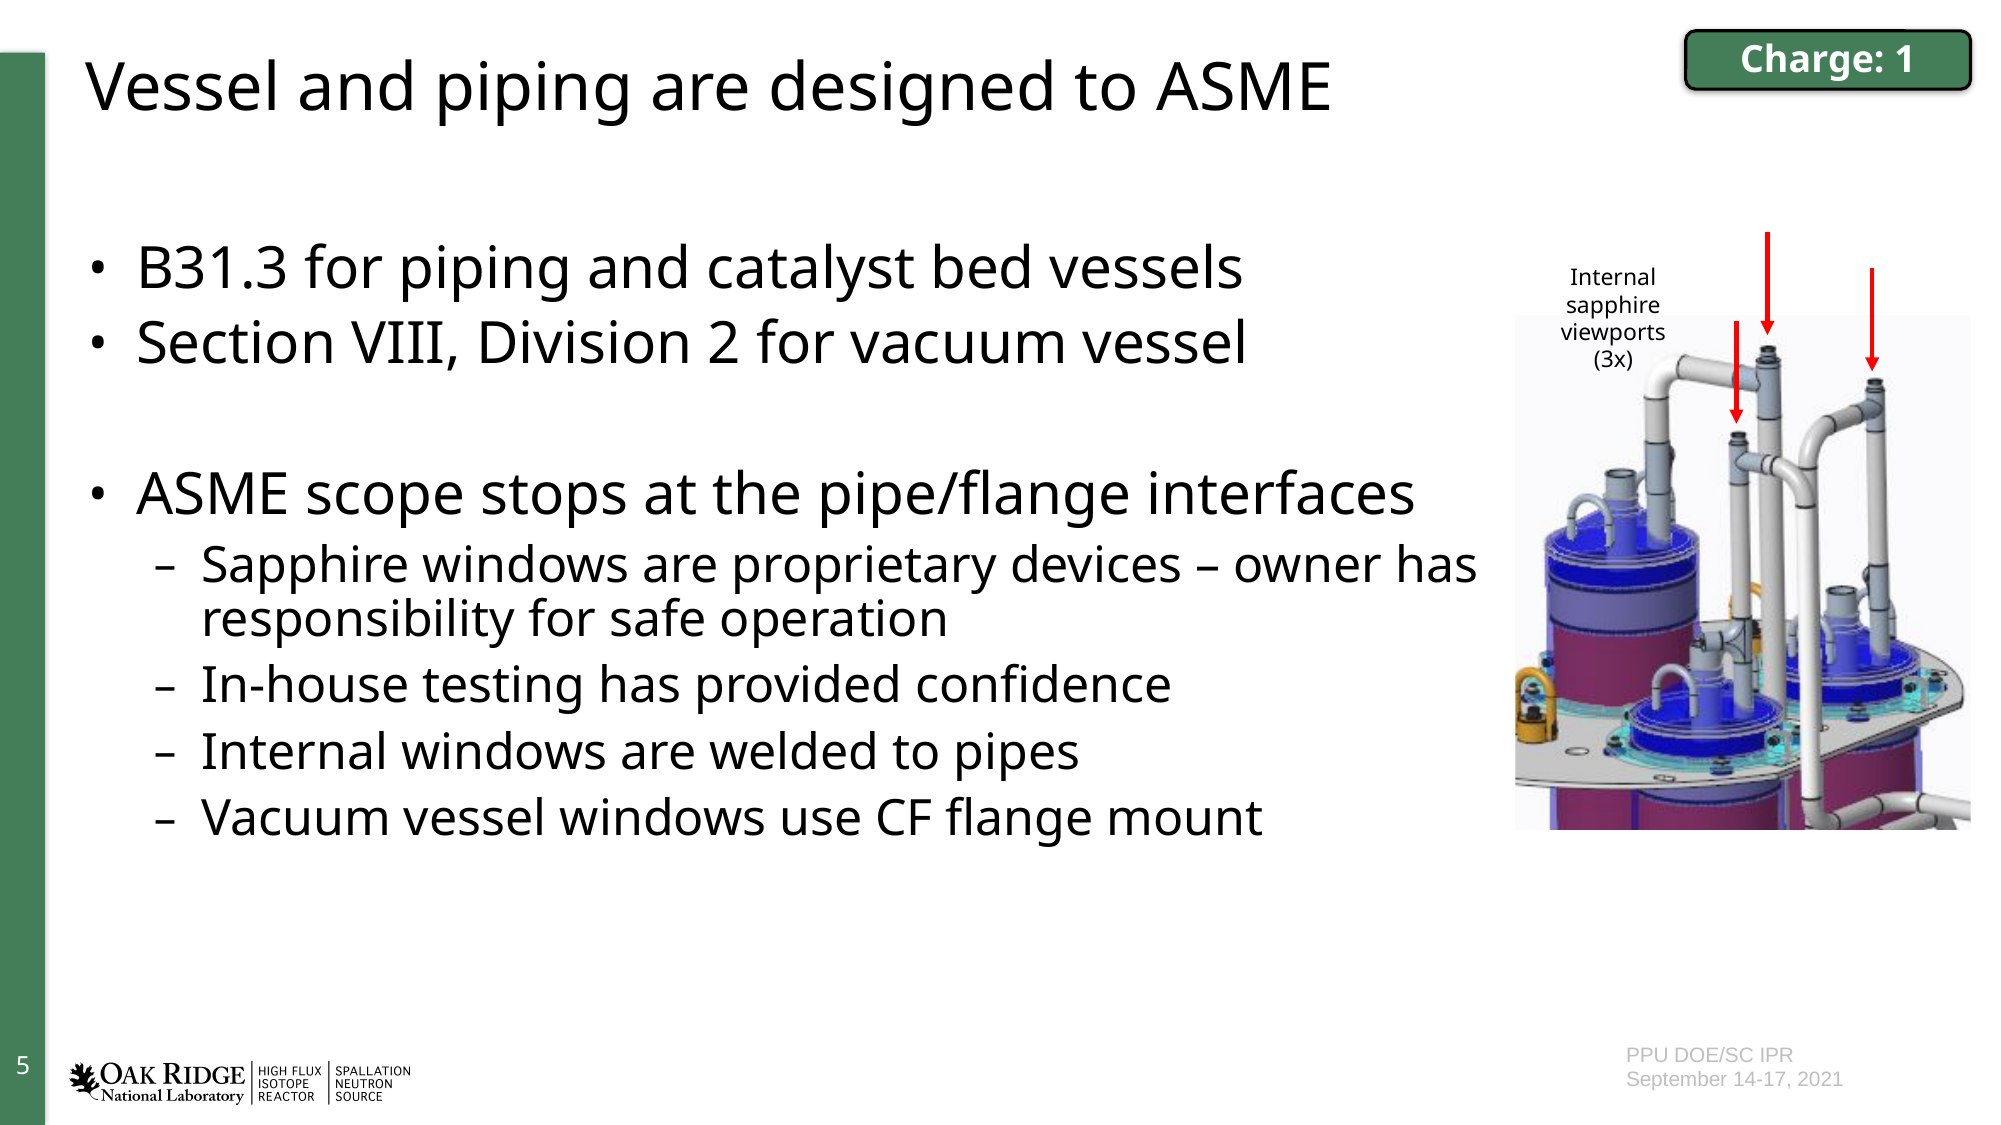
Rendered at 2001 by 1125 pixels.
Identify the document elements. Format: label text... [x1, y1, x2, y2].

title Vessel and piping are designed to ASME [70, 44, 1946, 134]
picture [66, 1058, 413, 1108]
text_box Charge: 1 [1685, 30, 1971, 90]
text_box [1515, 231, 1971, 830]
list B31.3 for piping and catalyst bed vessels Section VIII, Division 2 for vacuum vessel ASME scope stops at the pipe/flange interfaces Sapphire windows are proprietary devices – owner has responsibility for safe operation In-house testing has provided confidence Internal windows are welded to pipes Vacuum vessel windows use CF flange mount [73, 230, 1530, 1035]
